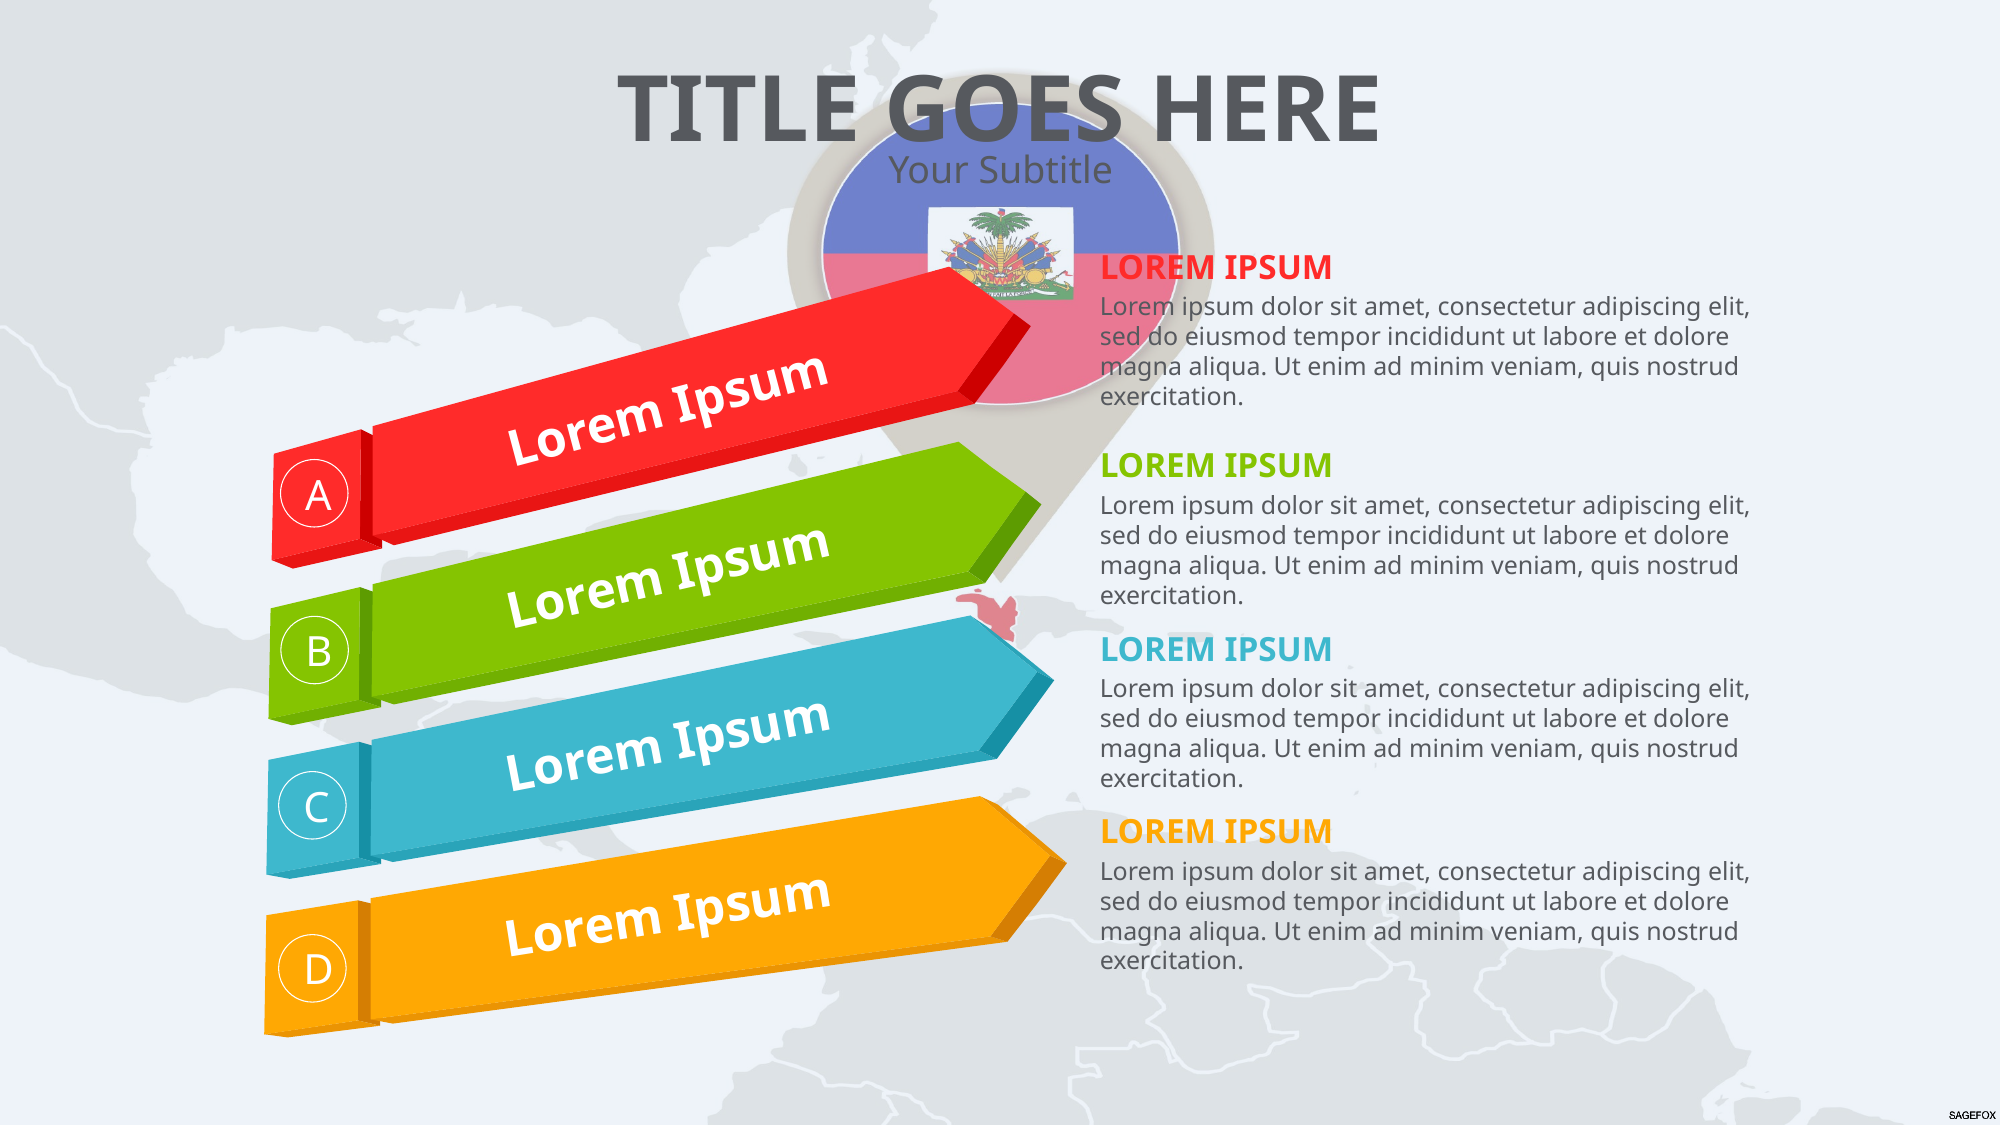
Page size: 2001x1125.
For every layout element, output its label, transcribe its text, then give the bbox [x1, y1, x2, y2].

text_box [271, 429, 372, 569]
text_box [266, 741, 370, 879]
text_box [370, 615, 1055, 796]
text_box LOREM IPSUM Lorem ipsum dolor sit amet, consectetur adipiscing elit, sed do eiusmod tempor incididunt ut labore et dolore magna aliqua. Ut enim ad minim veniam, quis nostrud exercitation. [1085, 802, 1779, 983]
picture [1924, 0, 2001, 1125]
text_box LOREM IPSUM Lorem ipsum dolor sit amet, consectetur adipiscing elit, sed do eiusmod tempor incididunt ut labore et dolore magna aliqua. Ut enim ad minim veniam, quis nostrud exercitation. [1085, 238, 1779, 418]
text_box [264, 900, 381, 1038]
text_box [0, 0, 2000, 1125]
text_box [370, 796, 1067, 1024]
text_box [371, 441, 1042, 615]
text_box LOREM IPSUM Lorem ipsum dolor sit amet, consectetur adipiscing elit, sed do eiusmod tempor incididunt ut labore et dolore magna aliqua. Ut enim ad minim veniam, quis nostrud exercitation. [1085, 620, 1779, 801]
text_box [372, 266, 1031, 441]
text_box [548, 42, 1452, 199]
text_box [268, 587, 371, 726]
text_box LOREM IPSUM Lorem ipsum dolor sit amet, consectetur adipiscing elit, sed do eiusmod tempor incididunt ut labore et dolore magna aliqua. Ut enim ad minim veniam, quis nostrud exercitation. [1085, 437, 1779, 617]
